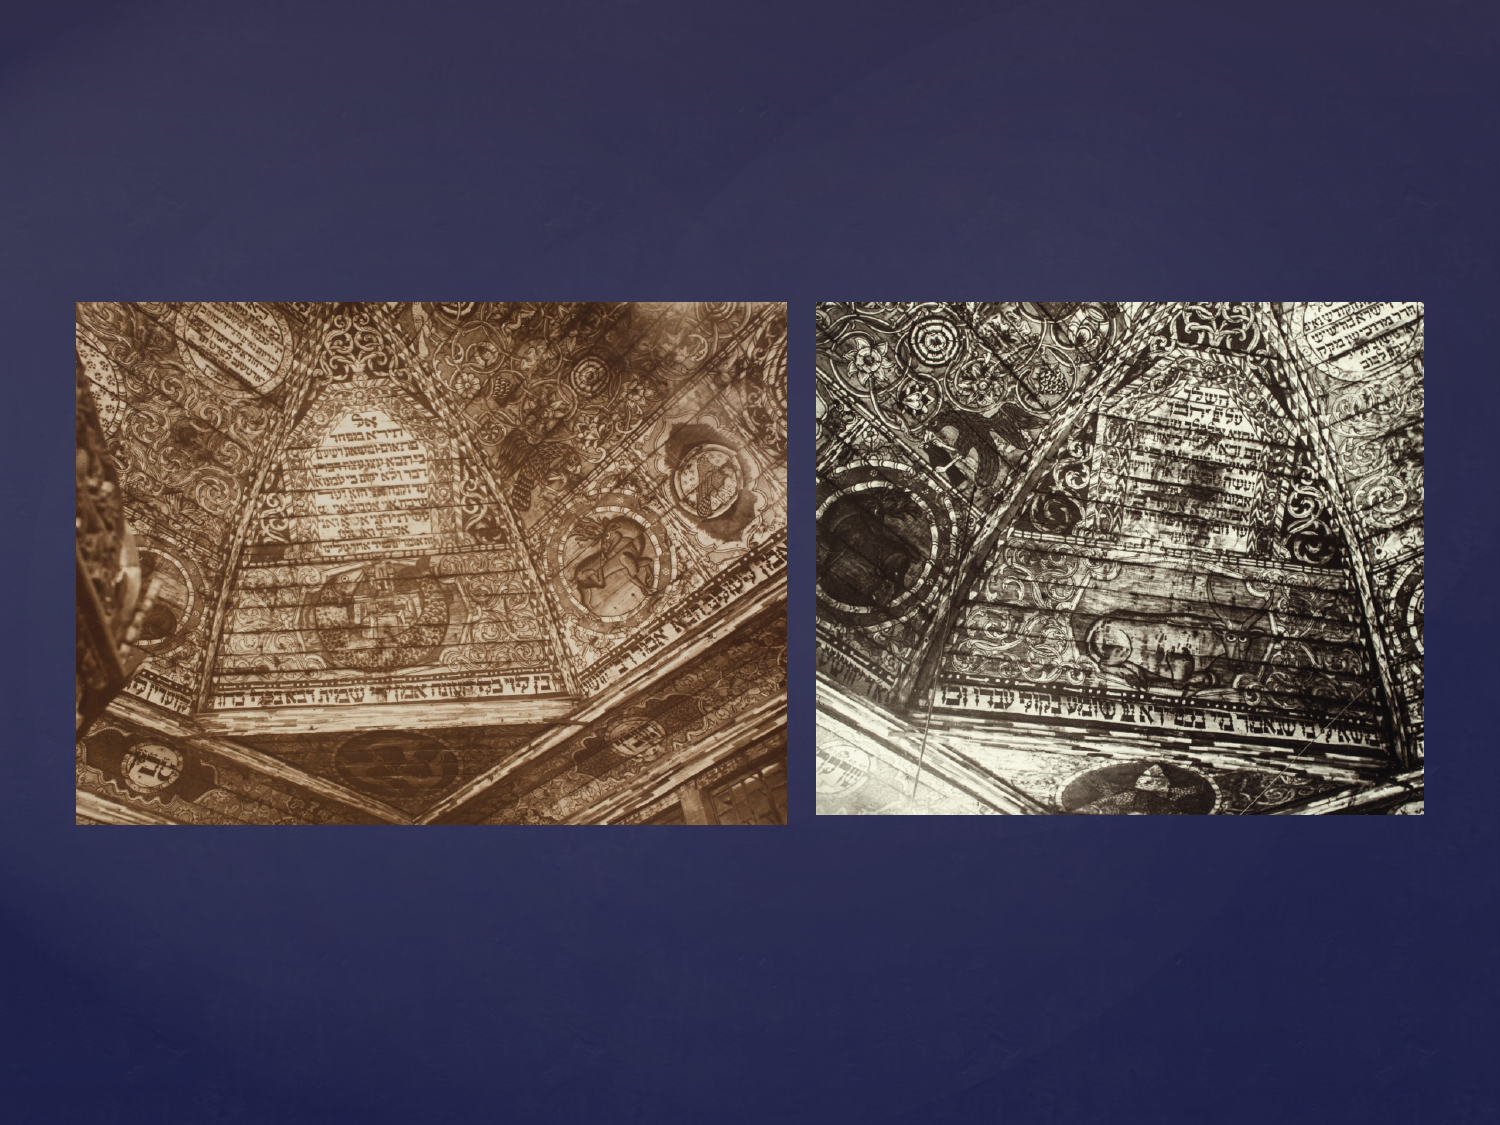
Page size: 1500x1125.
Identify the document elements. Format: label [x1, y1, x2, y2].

list [815, 302, 1424, 816]
list [76, 302, 787, 826]
